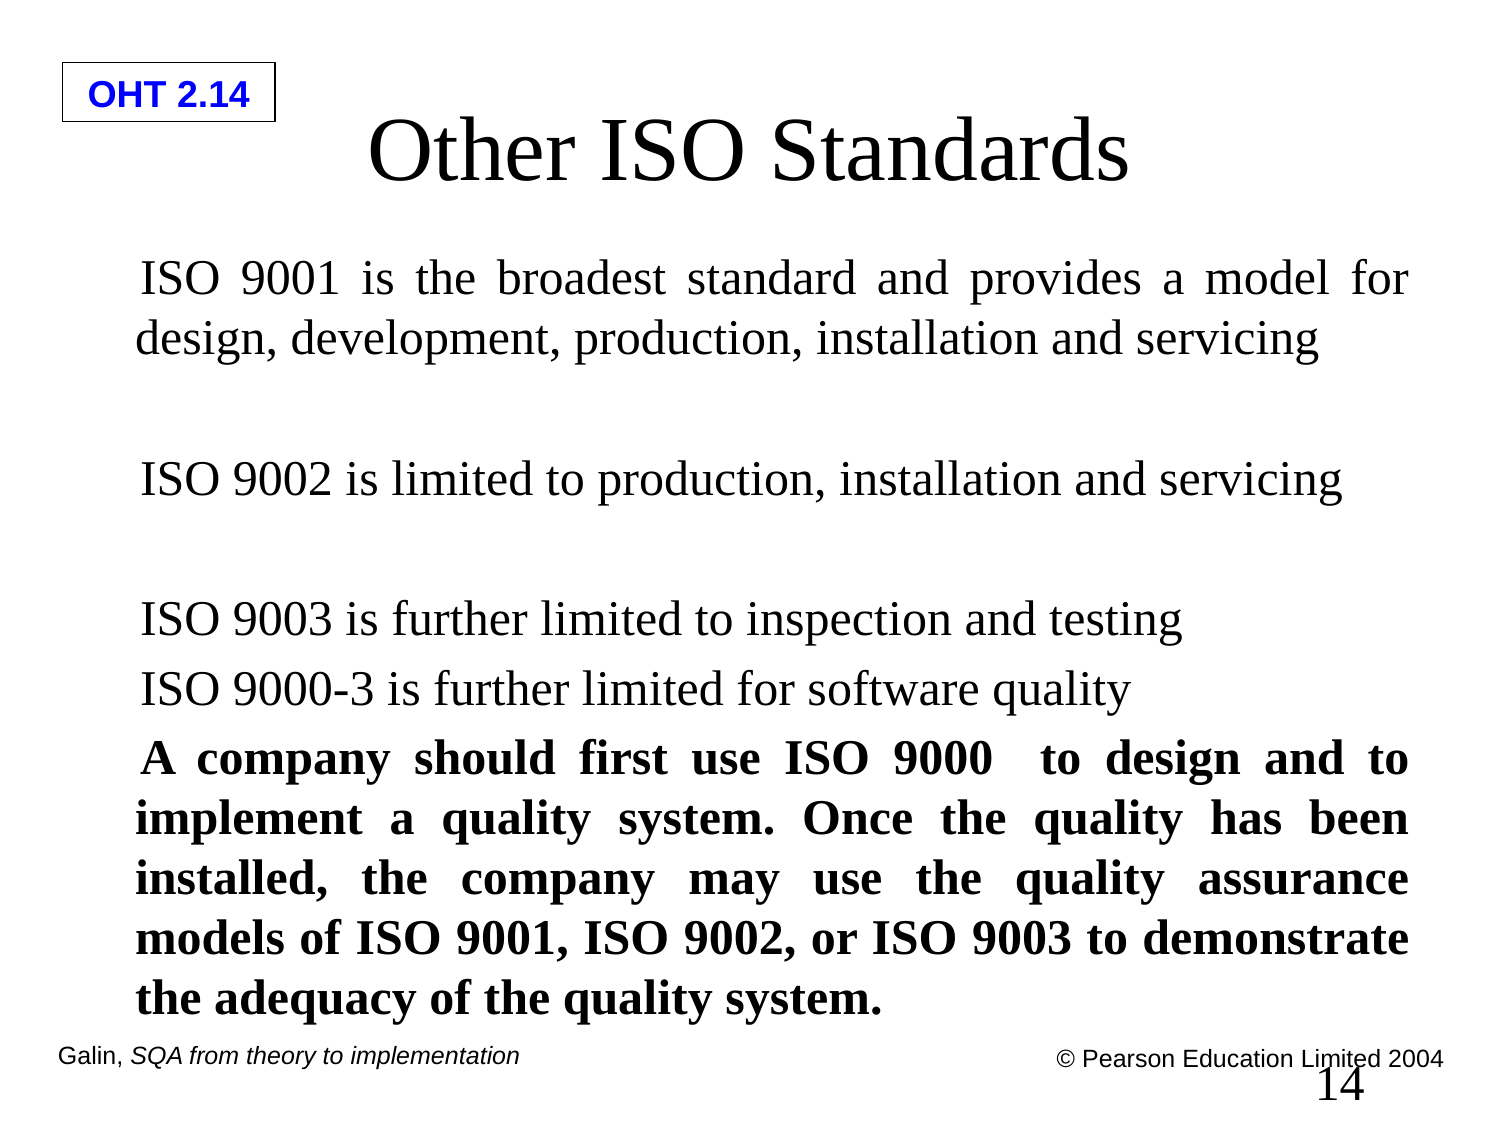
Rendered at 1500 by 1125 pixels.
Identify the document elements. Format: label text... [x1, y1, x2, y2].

title Other ISO Standards [74, 49, 1426, 237]
list ISO 9001 is the broadest standard and provides a model for design, development, production, installation and servicing ISO 9002 is limited to production, installation and servicing ISO 9003 is further limited to inspection and testing ISO 9000-3 is further limited for software quality A company should first use ISO 9000 to design and to implement a quality system. Once the quality has been installed, the company may use the quality assurance models of ISO 9001, ISO 9002, or ISO 9003 to demonstrate the adequacy of the quality system. [74, 237, 1426, 1088]
slide_number 14 [1299, 1042, 1425, 1103]
